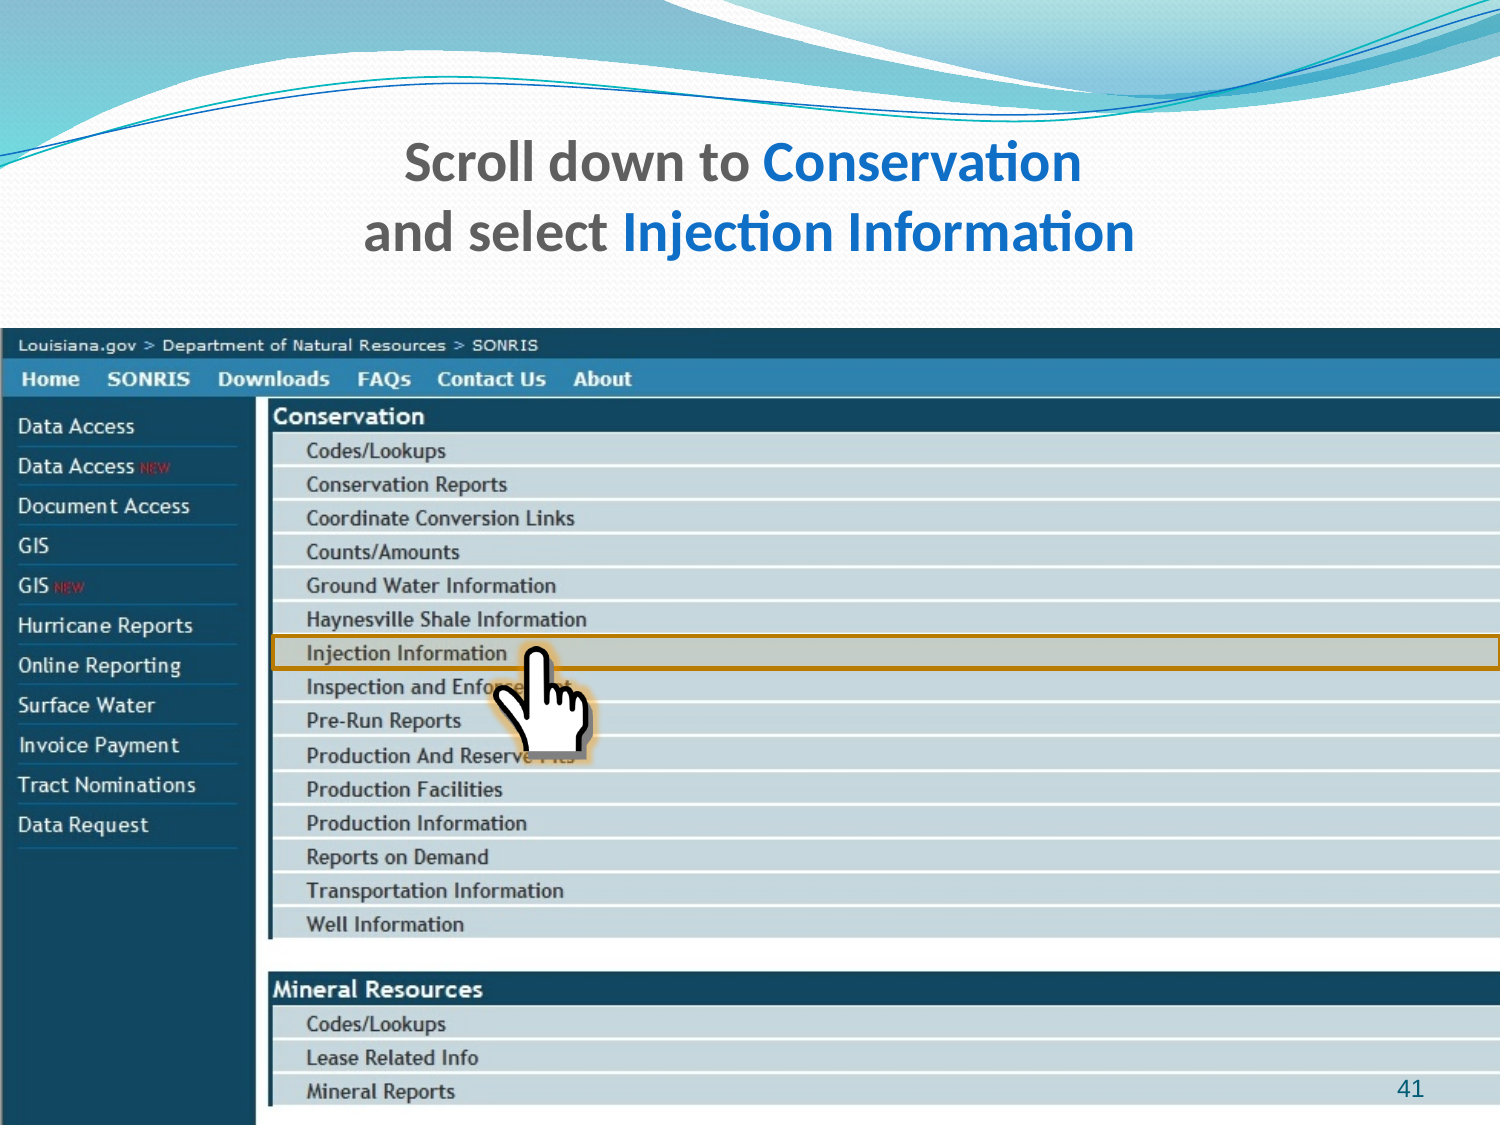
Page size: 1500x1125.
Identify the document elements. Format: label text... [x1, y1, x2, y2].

picture [0, 328, 1500, 1125]
title Scroll down to Conservation and select Injection Information [75, 115, 1425, 264]
